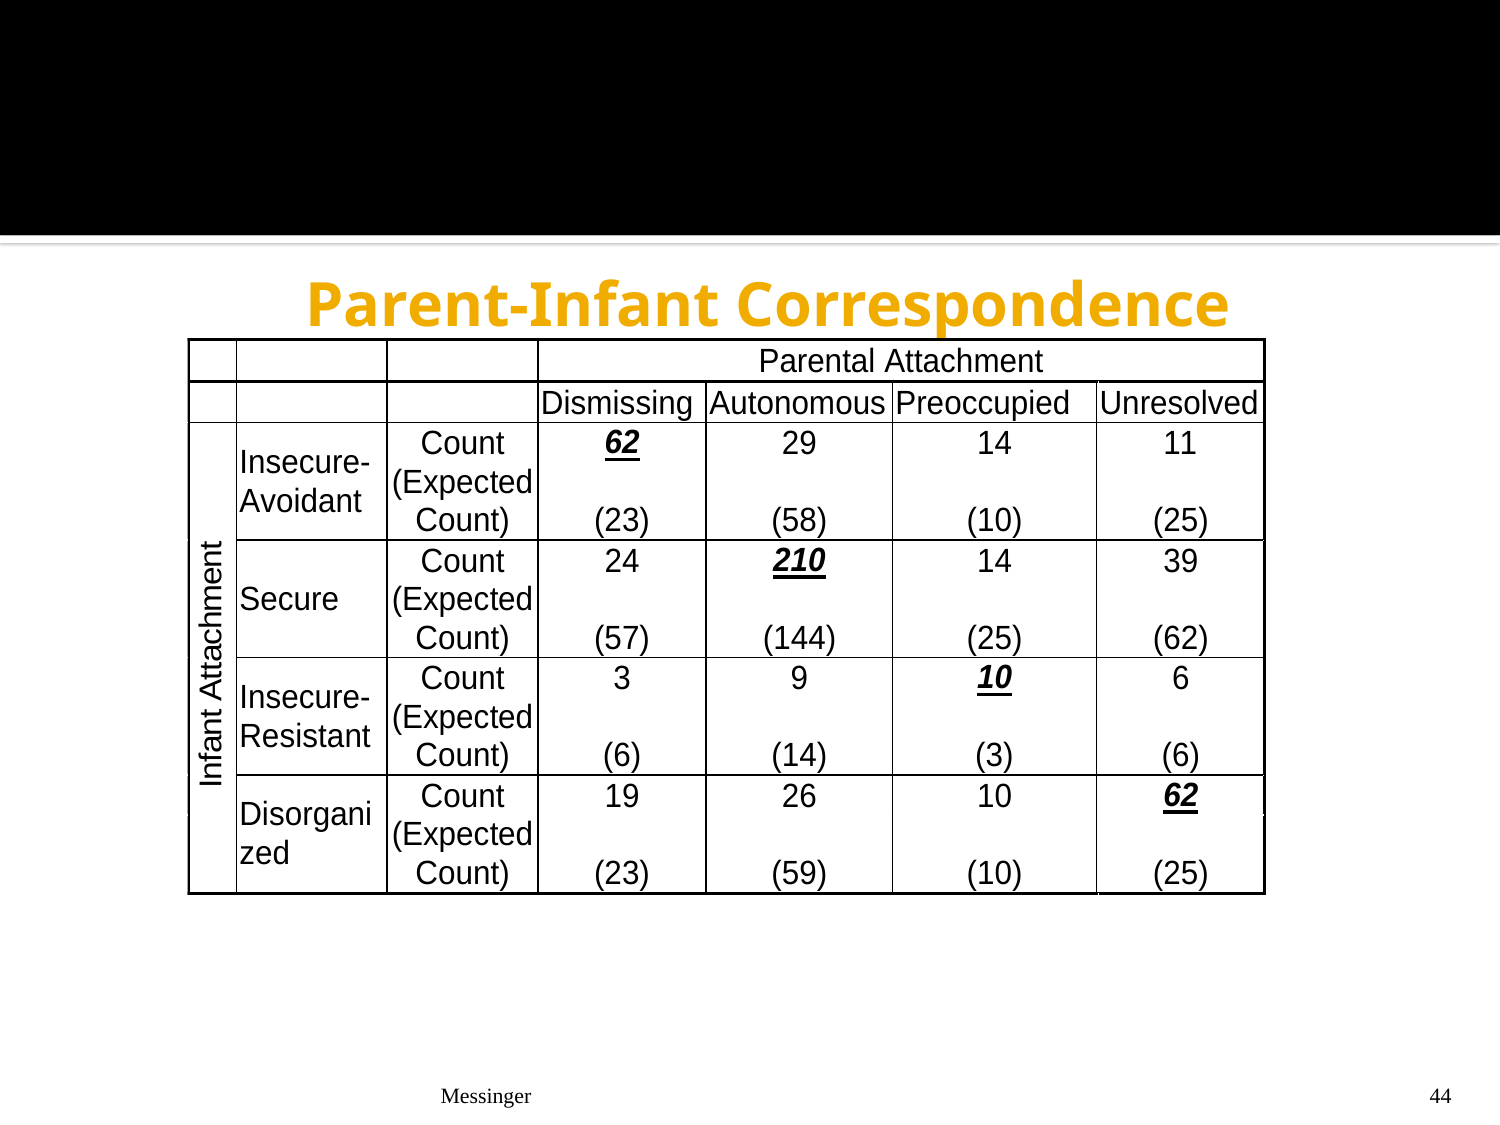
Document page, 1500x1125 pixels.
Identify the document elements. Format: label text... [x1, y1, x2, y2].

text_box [187, 337, 1313, 1071]
title Parent-Infant Correspondence [290, 234, 1247, 336]
footer Messinger [433, 1062, 1337, 1108]
slide_number 44 [1345, 1062, 1467, 1108]
